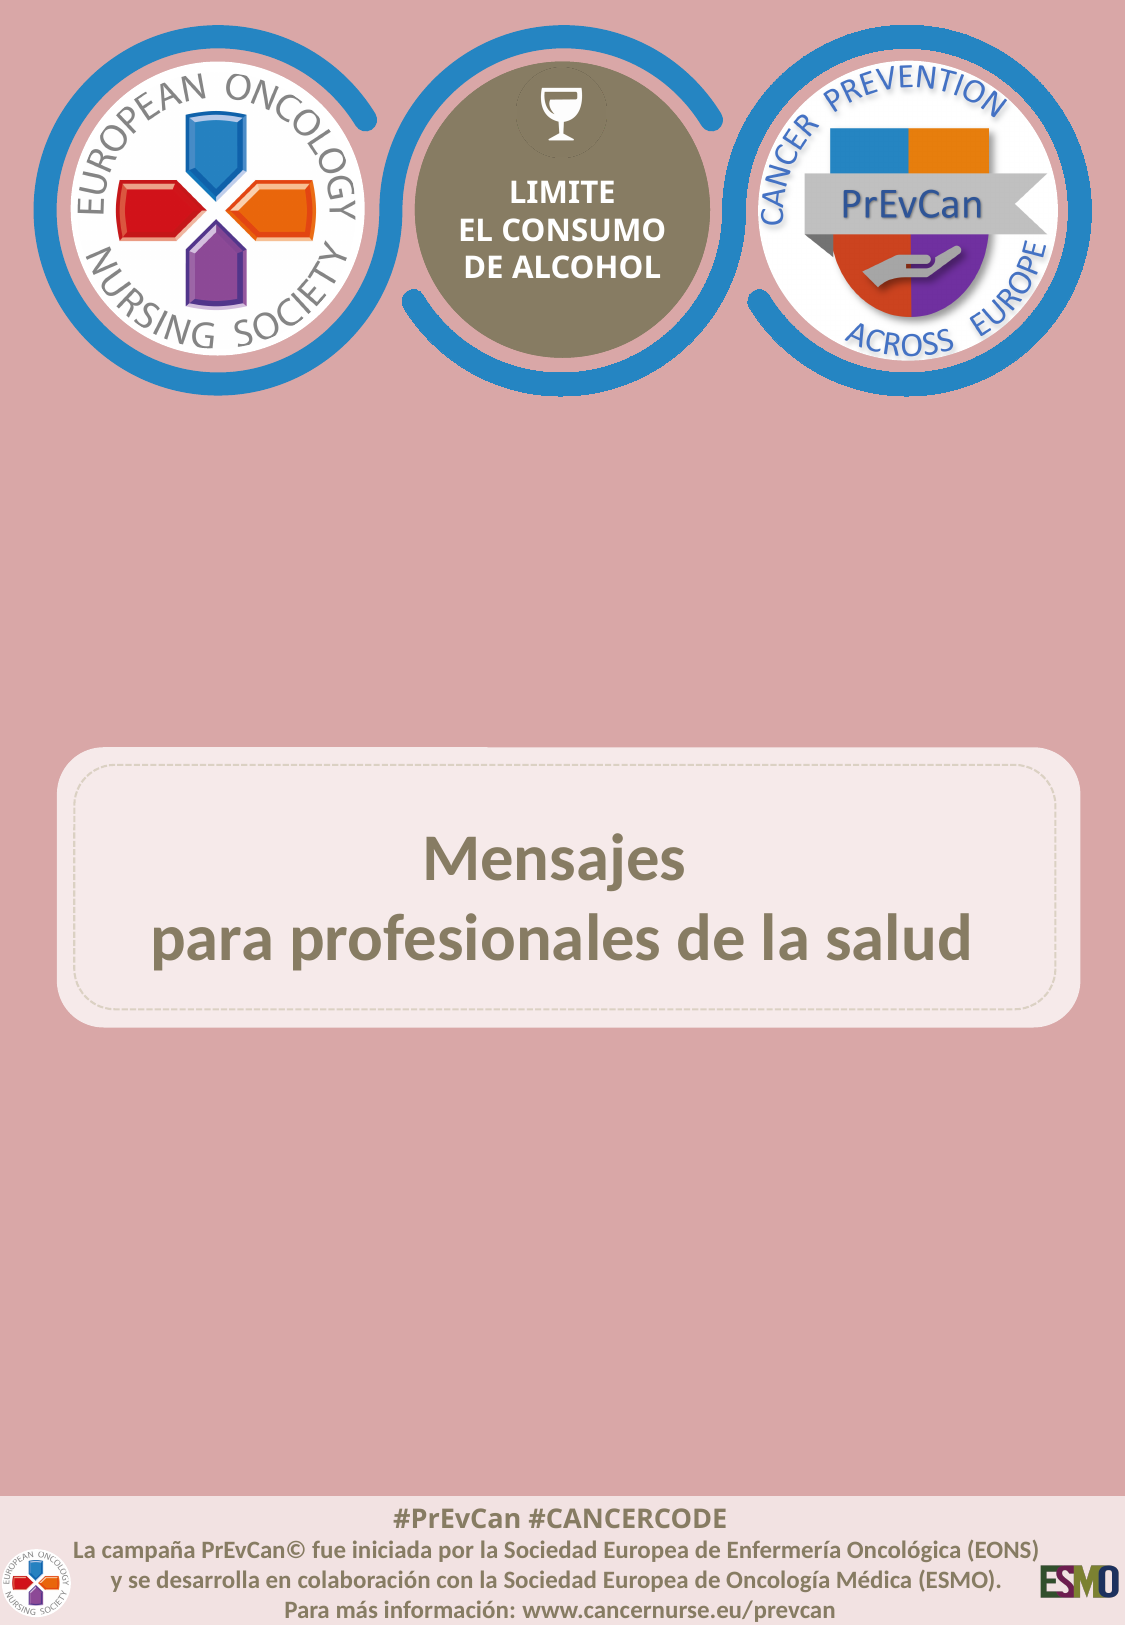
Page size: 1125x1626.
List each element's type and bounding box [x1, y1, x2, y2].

text_box [0, 25, 1125, 1625]
